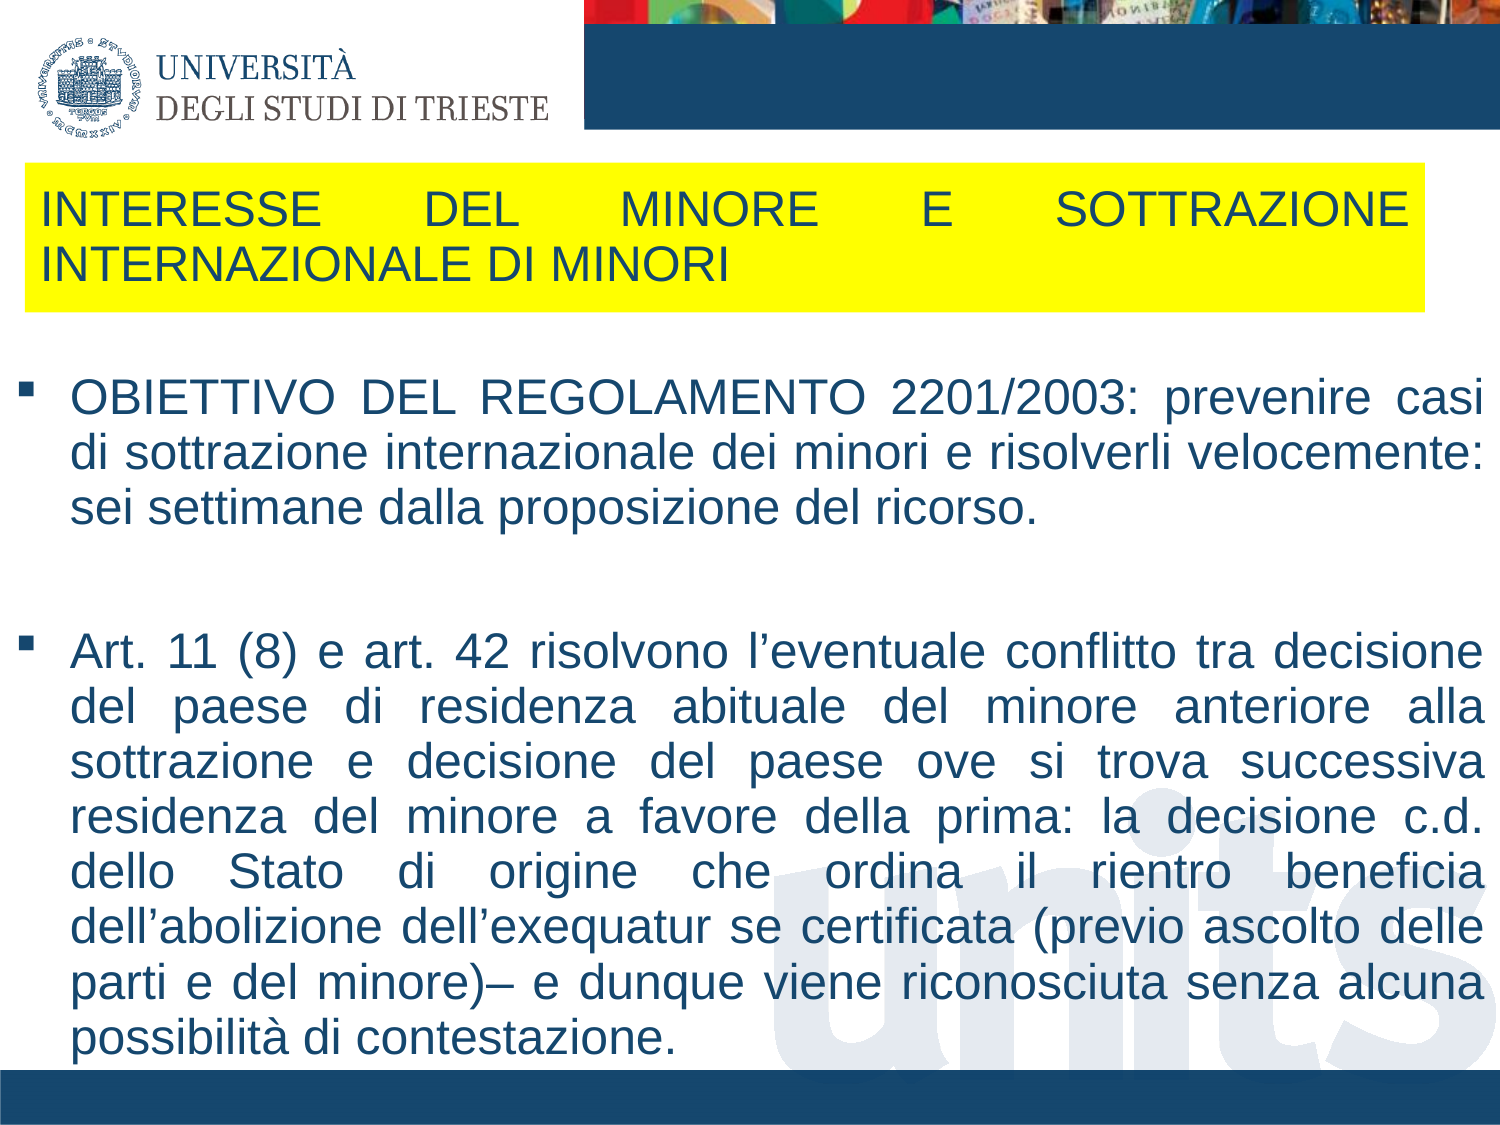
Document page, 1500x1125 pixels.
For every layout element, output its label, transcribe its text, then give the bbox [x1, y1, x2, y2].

picture [584, 0, 1500, 130]
picture [37, 37, 548, 138]
picture [1310, 3, 1318, 19]
title INTERESSE DEL MINORE E SOTTRAZIONE INTERNAZIONALE DI MINORI [24, 162, 1425, 313]
picture [1324, 12, 1332, 22]
list OBIETTIVO DEL REGOLAMENTO 2201/2003: prevenire casi di sottrazione internazionale dei minori e risolverli velocemente: sei settimane dalla proposizione del ricorso. Art. 11 (8) e art. 42 risolvono l’eventuale conflitto tra decisione del paese di residenza abituale del minore anteriore alla sottrazione e decisione del paese ove si trova successiva residenza del minore a favore della prima: la decisione c.d. dello Stato di origine che ordina il rientro beneficia dell’abolizione dell’exequatur se certificata (previo ascolto delle parti e del minore)– e dunque viene riconosciuta senza alcuna possibilità di contestazione. [0, 362, 1500, 1125]
